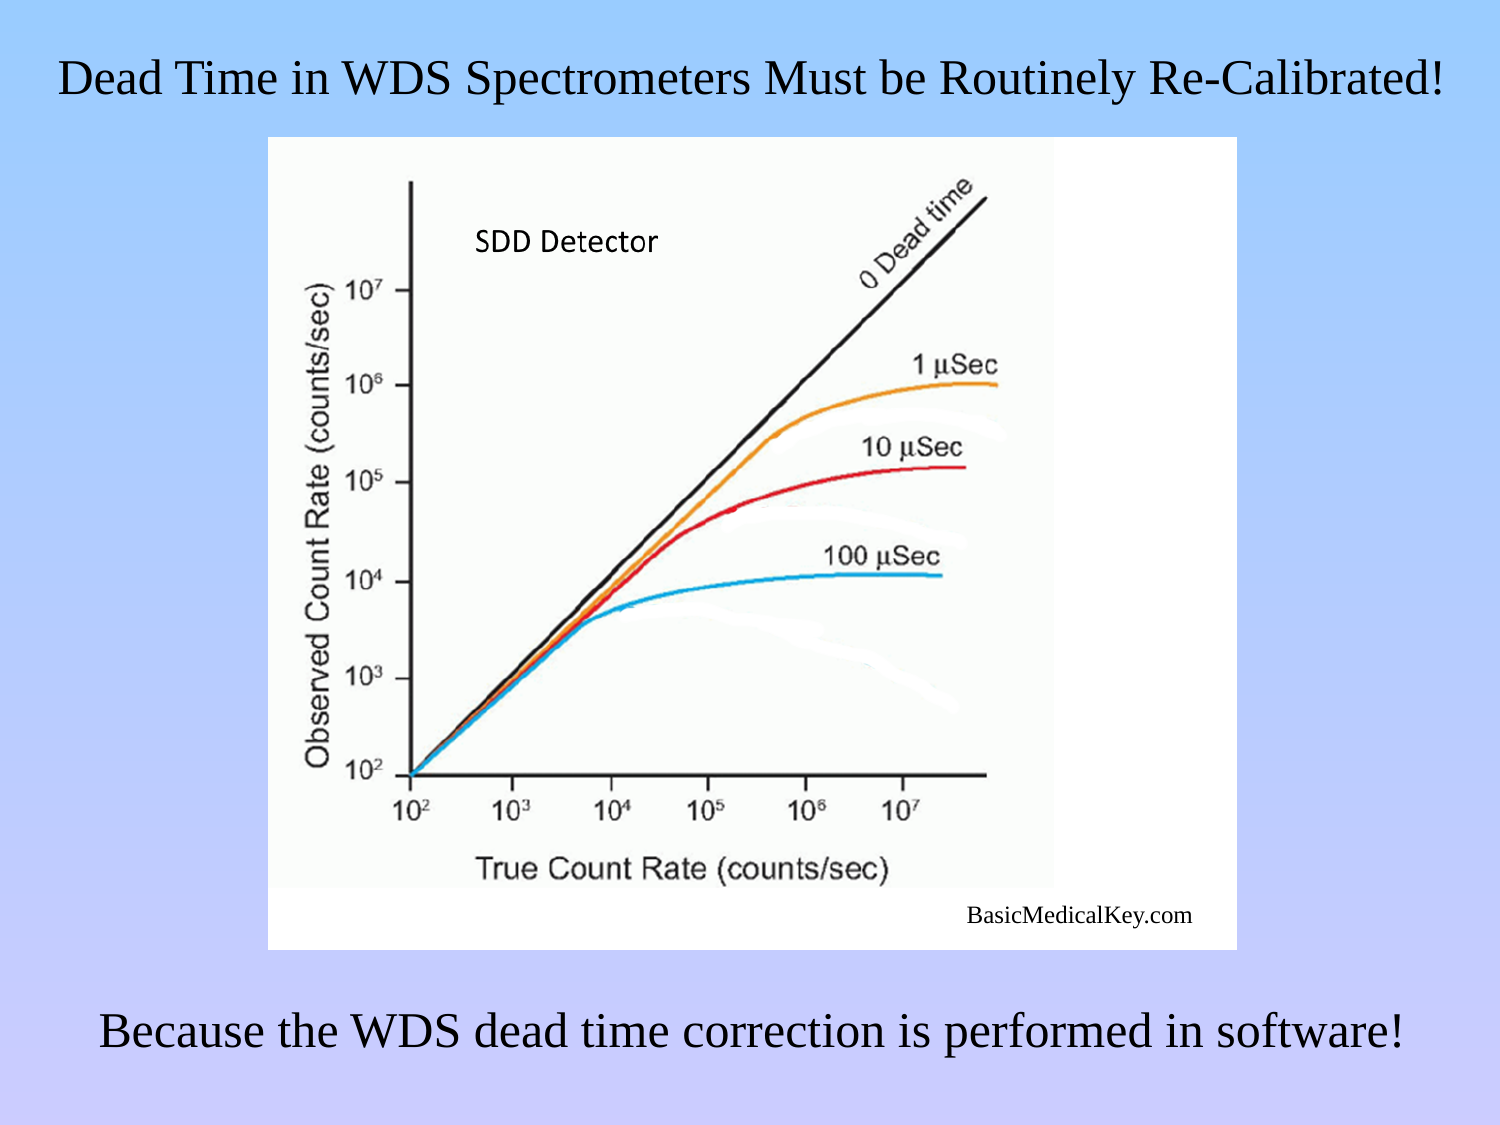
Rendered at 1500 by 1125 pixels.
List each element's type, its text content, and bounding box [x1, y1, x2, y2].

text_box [268, 137, 1237, 951]
text_box Dead Time in WDS Spectrometers Must be Routinely Re-Calibrated! [42, 37, 1463, 113]
text_box Because the WDS dead time correction is performed in software! [83, 990, 1422, 1065]
